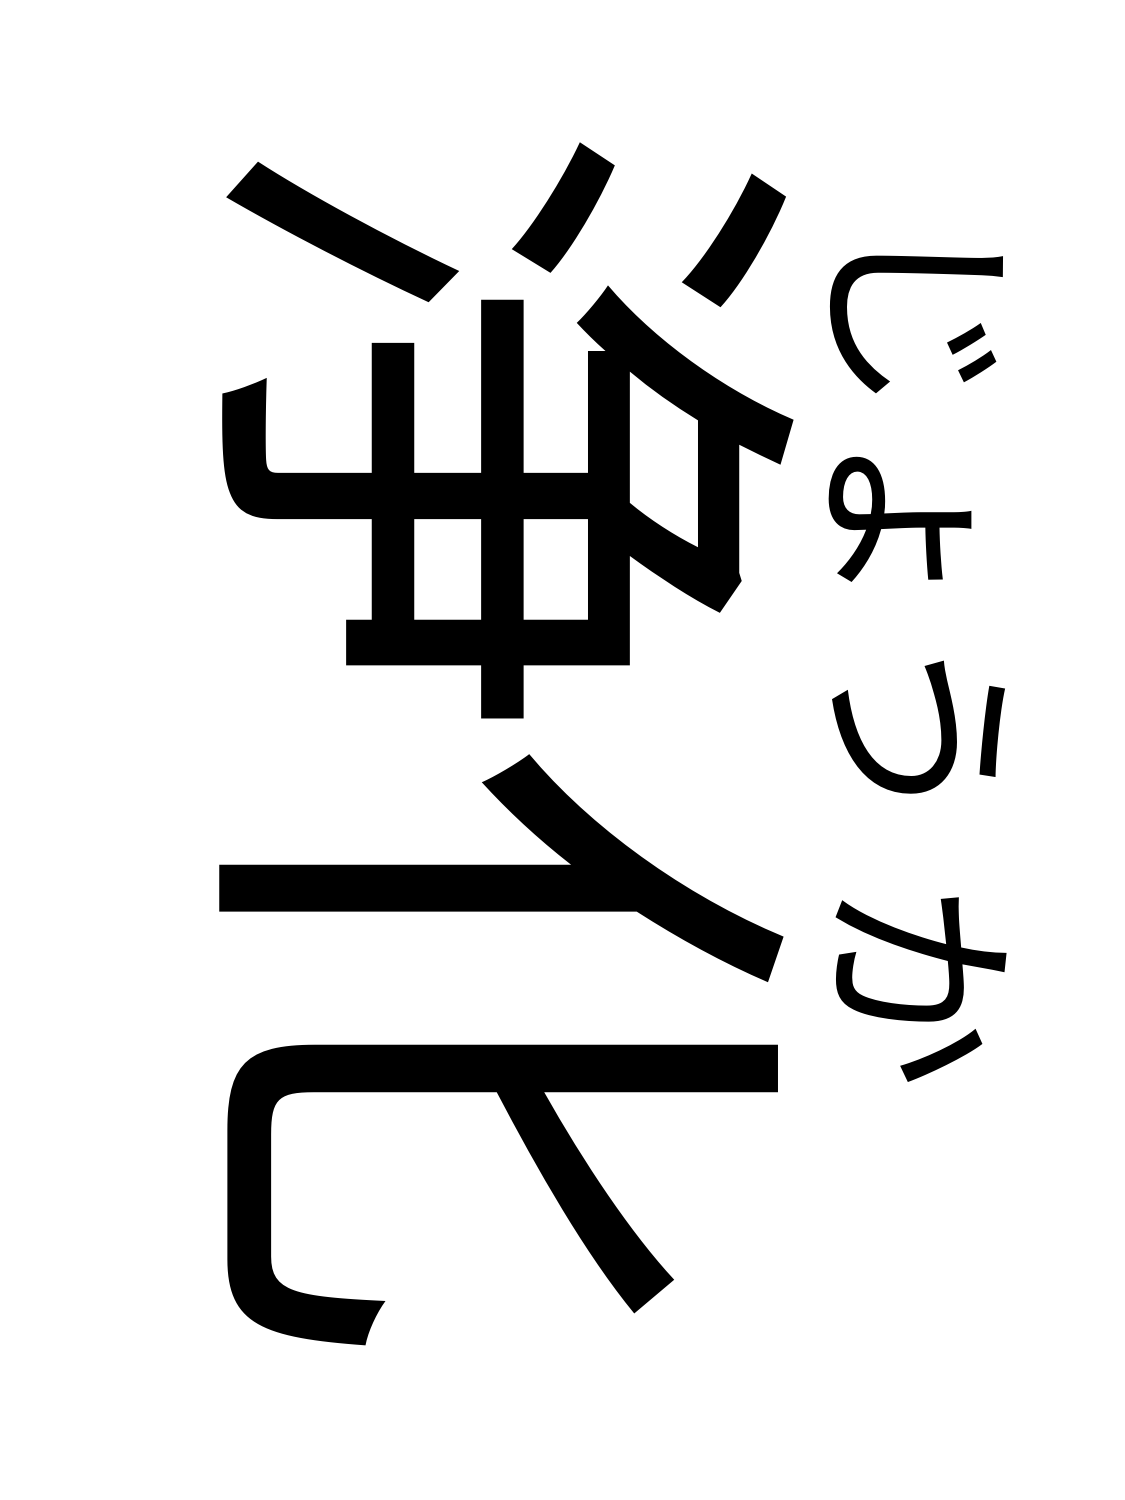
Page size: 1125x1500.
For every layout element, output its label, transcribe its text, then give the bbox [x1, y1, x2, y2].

text_box 浄化 [135, 116, 894, 1384]
text_box じょう か [775, 194, 1058, 1459]
